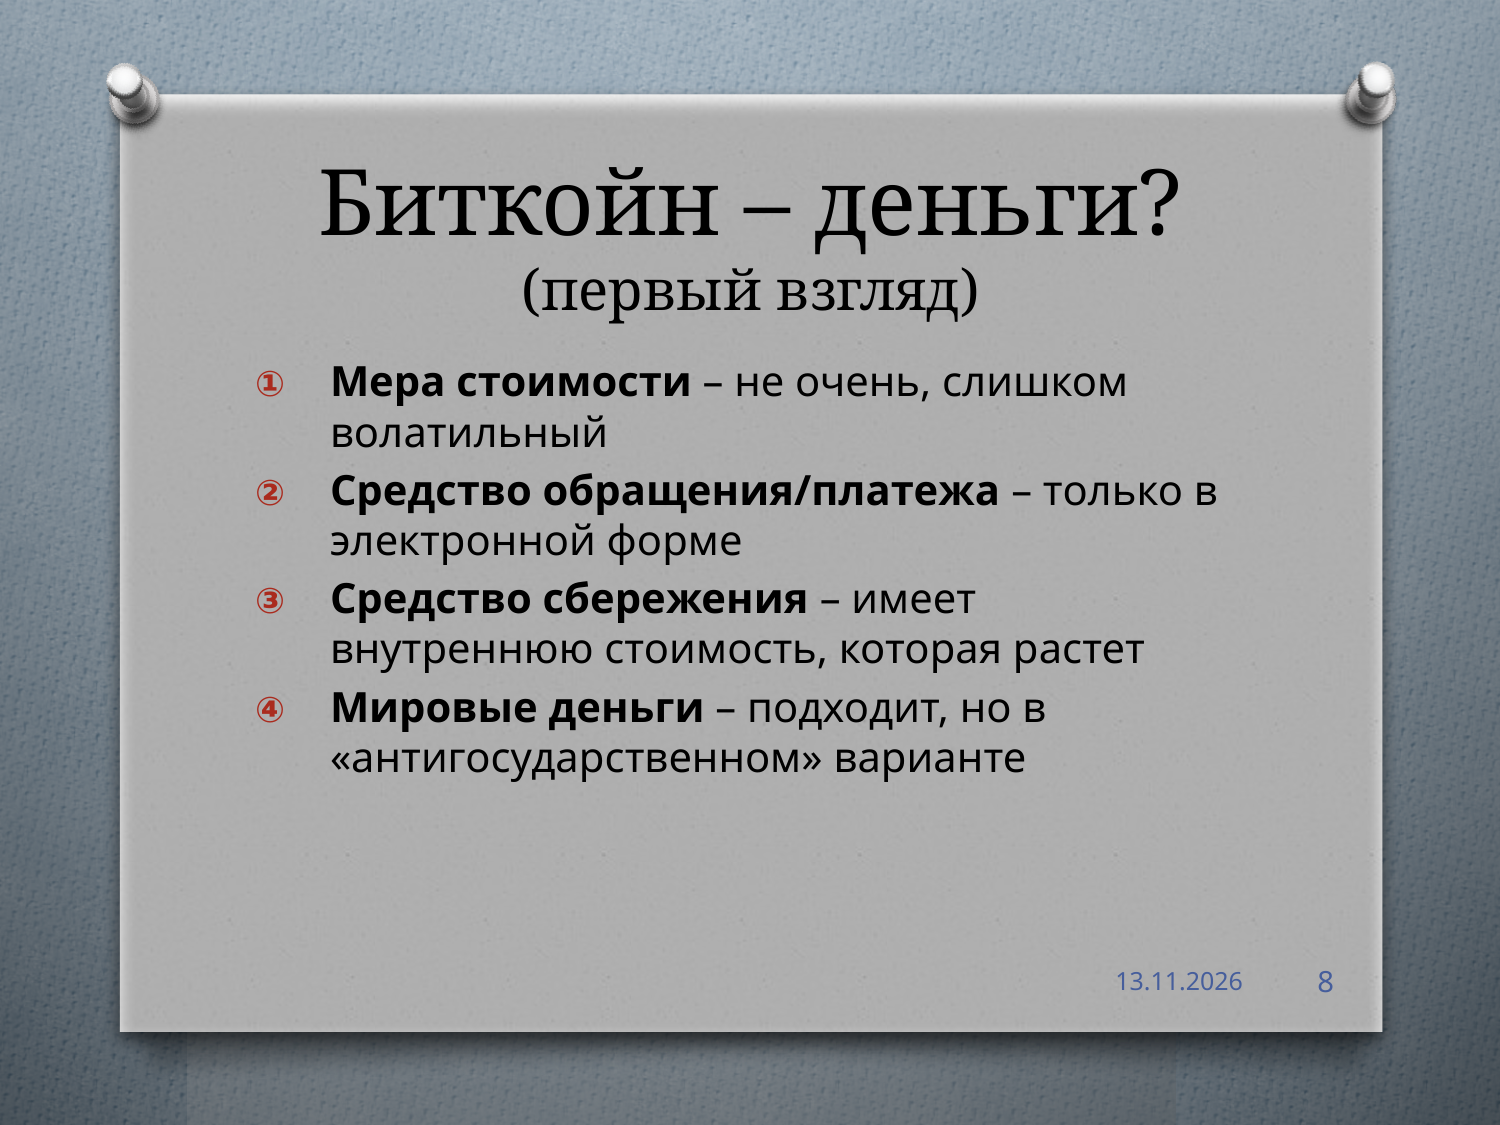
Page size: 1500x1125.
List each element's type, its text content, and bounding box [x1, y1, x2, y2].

picture [75, 29, 198, 153]
slide_number 8 [1258, 952, 1350, 1013]
picture [1317, 35, 1439, 156]
title Биткойн – деньги? (первый взгляд) [179, 134, 1323, 332]
list Мера стоимости – не очень, слишком волатильный Средство обращения/платежа – только в электронной форме Средство сбережения – имеет внутреннюю стоимость, которая растет Мировые деньги – подходит, но в «антигосударственном» варианте [240, 347, 1257, 818]
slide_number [1058, 952, 1258, 1013]
